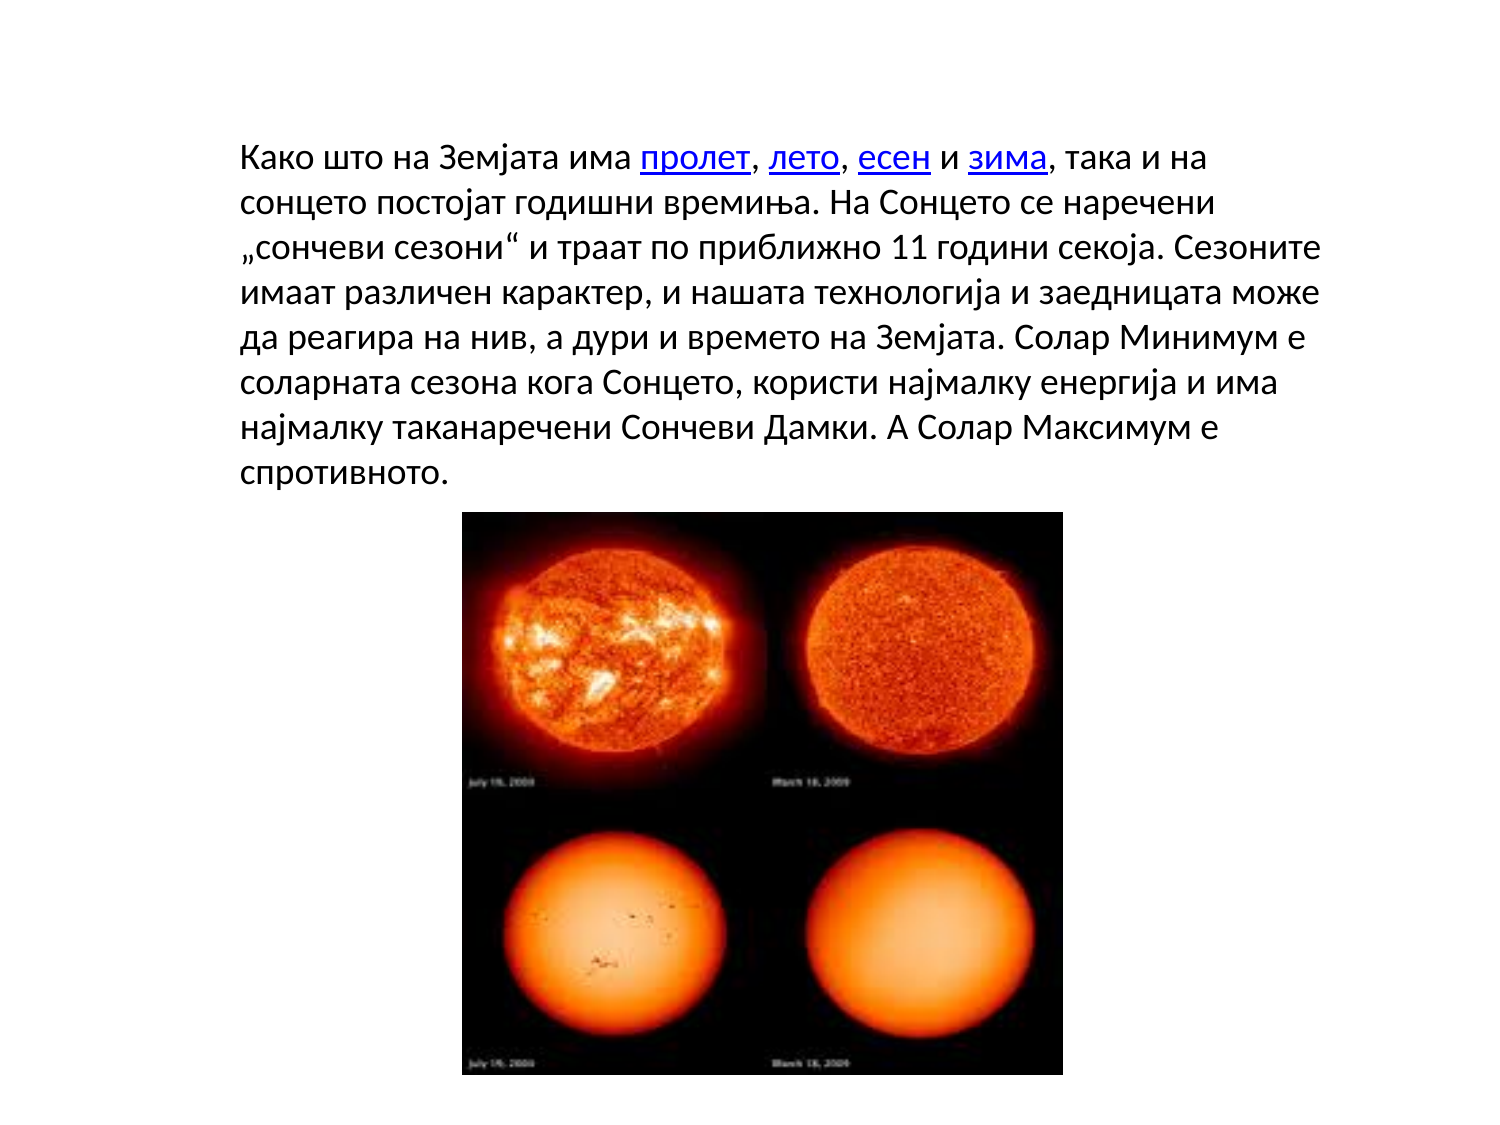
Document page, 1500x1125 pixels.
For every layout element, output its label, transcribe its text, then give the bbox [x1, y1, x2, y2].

picture [462, 512, 1063, 1075]
text_box Како што на Земјата има пролет, лето, есен и зима, така и на сонцето постојат годишни времиња. На Сонцето се наречени „сончеви сезони“ и траат по приближно 11 години секоја. Сезоните имаат различен карактер, и нашата технологија и заедницата може да реагира на нив, а дури и времето на Земјата. Солар Минимум е соларната сезона кога Сонцето, користи најмалку енергија и има најмалку таканаречени Сончеви Дамки. А Солар Максимум е спротивното. [225, 124, 1350, 500]
